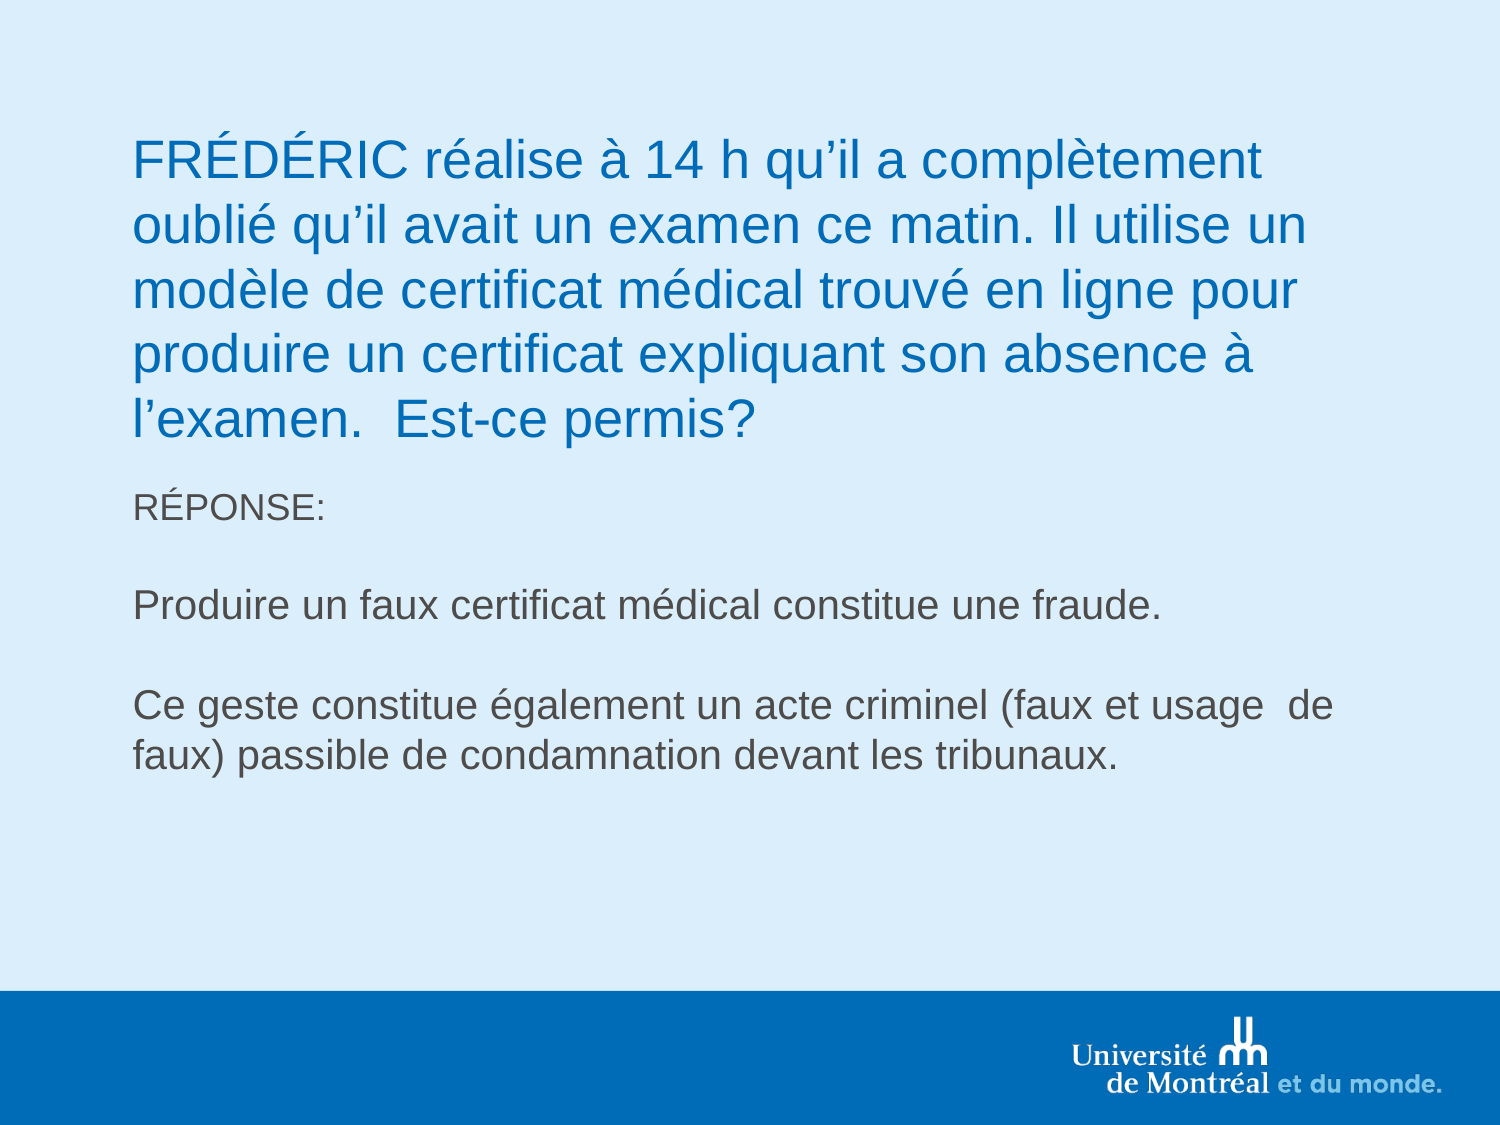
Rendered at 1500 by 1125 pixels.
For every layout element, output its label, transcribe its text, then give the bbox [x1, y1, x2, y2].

list RÉPONSE: Produire un faux certificat médical constitue une fraude. Ce geste constitue également un acte criminel (faux et usage de faux) passible de condamnation devant les tribunaux. [117, 475, 1387, 972]
picture [1021, 990, 1500, 1125]
title FRÉDÉRIC réalise à 14 h qu’il a complètement oublié qu’il avait un examen ce matin. Il utilise un modèle de certificat médical trouvé en ligne pour produire un certificat expliquant son absence à l’examen. Est-ce permis? [117, 116, 1385, 407]
